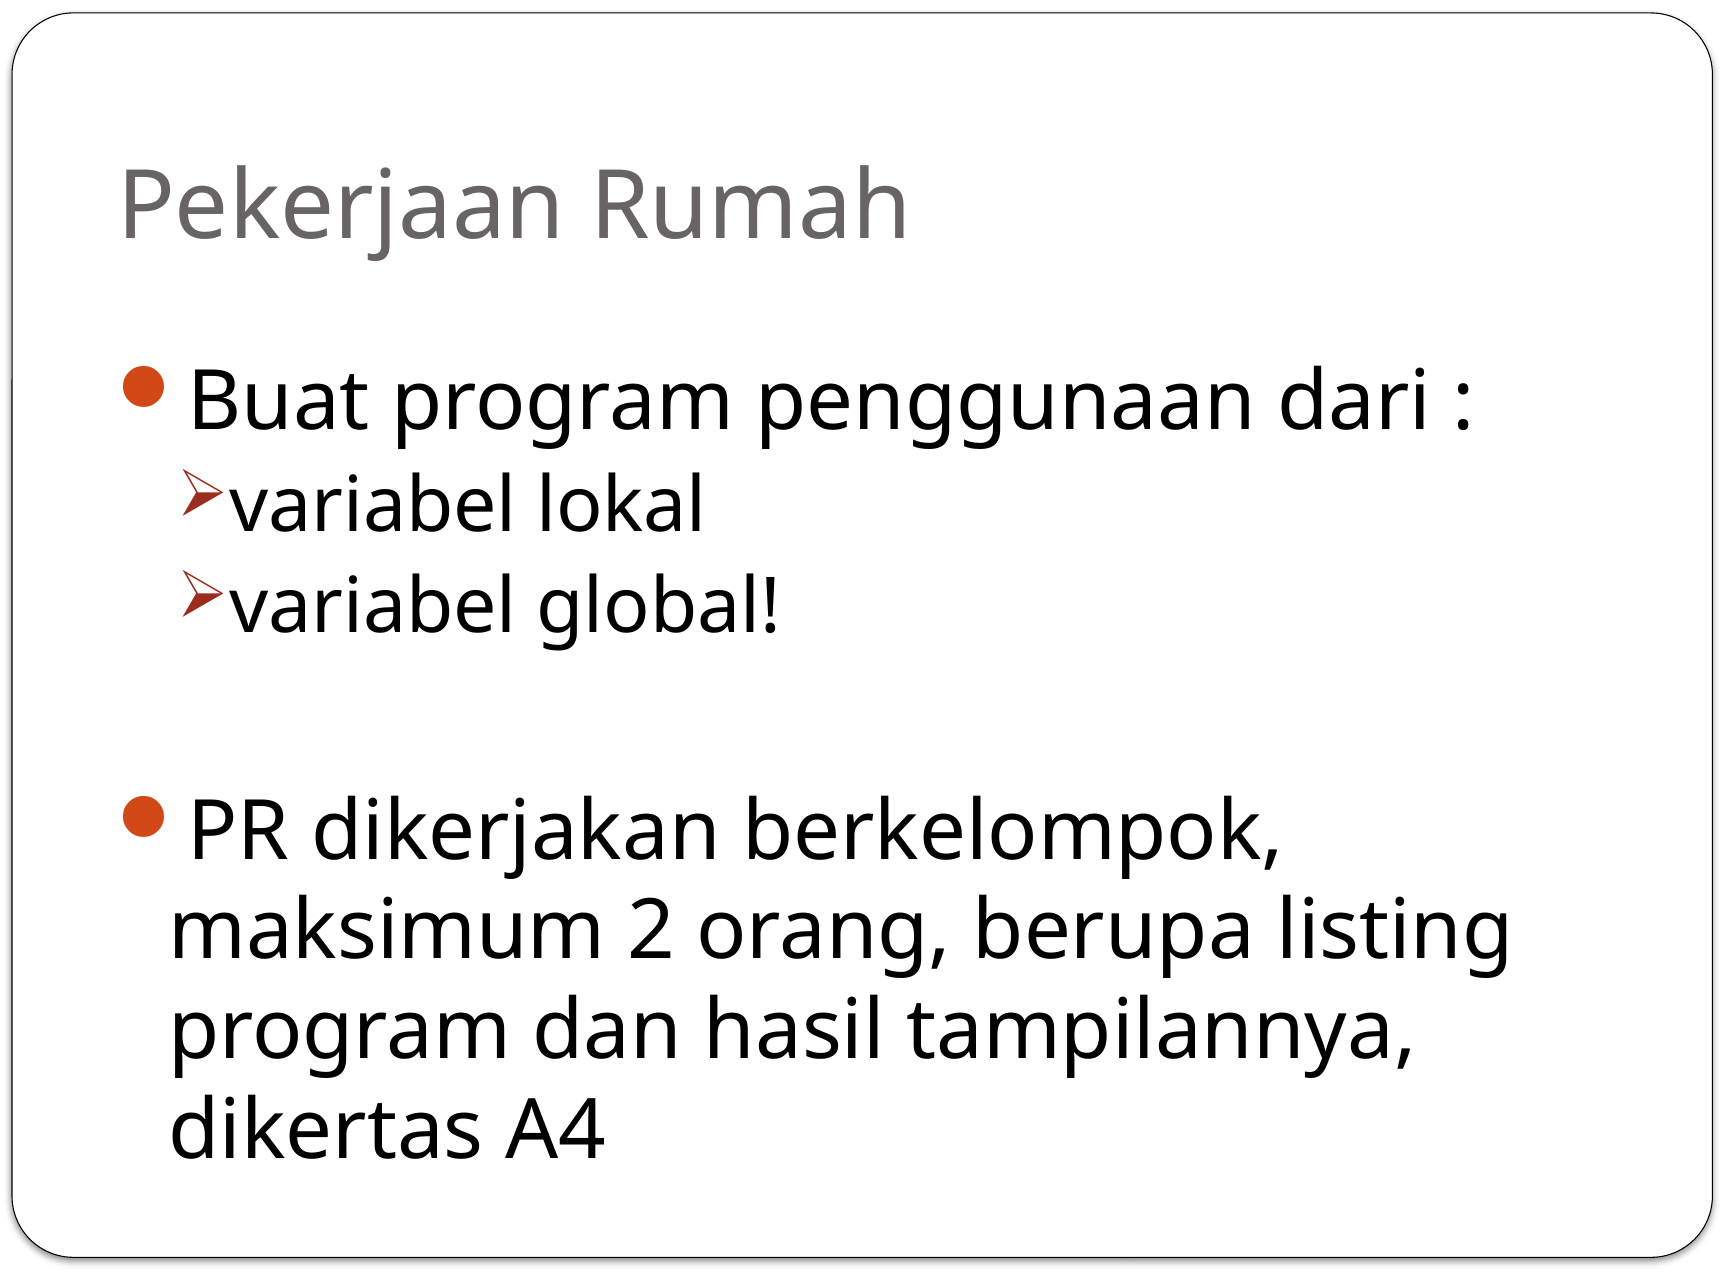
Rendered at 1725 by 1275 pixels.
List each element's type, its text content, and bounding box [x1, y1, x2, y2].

list Buat program penggunaan dari : variabel lokal variabel global! PR dikerjakan berkelompok, maksimum 2 orang, berupa listing program dan hasil tampilannya, dikertas A4 [99, 337, 1567, 1188]
title Pekerjaan Rumah [99, 62, 1567, 275]
